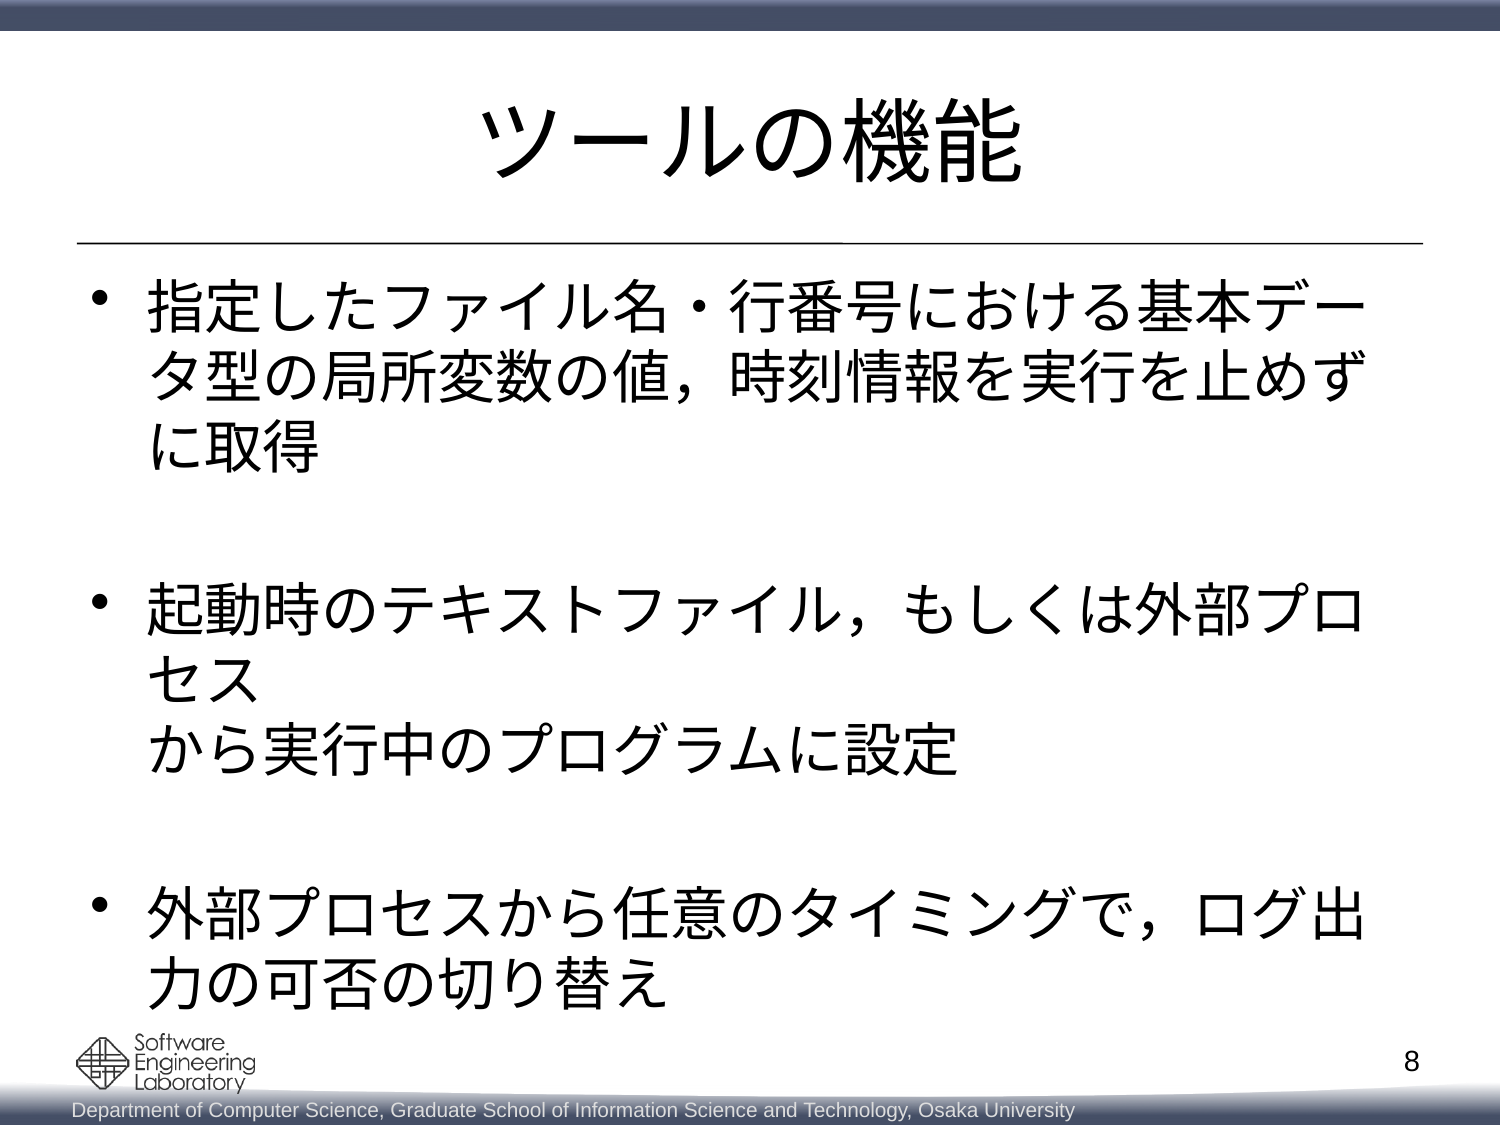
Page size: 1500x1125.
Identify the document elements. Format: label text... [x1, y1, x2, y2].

slide_number 8 [1246, 1034, 1436, 1083]
picture [0, 0, 1500, 31]
title ツールの機能 [74, 44, 1424, 233]
picture [0, 1033, 1500, 1125]
list 指定したファイル名・行番号における基本データ型の局所変数の値，時刻情報を実行を止めずに取得 起動時のテキストファイル，もしくは外部プロセス から実行中のプログラムに設定 外部プロセスから任意のタイミングで，ログ出力の可否の切り替え [74, 262, 1426, 1006]
